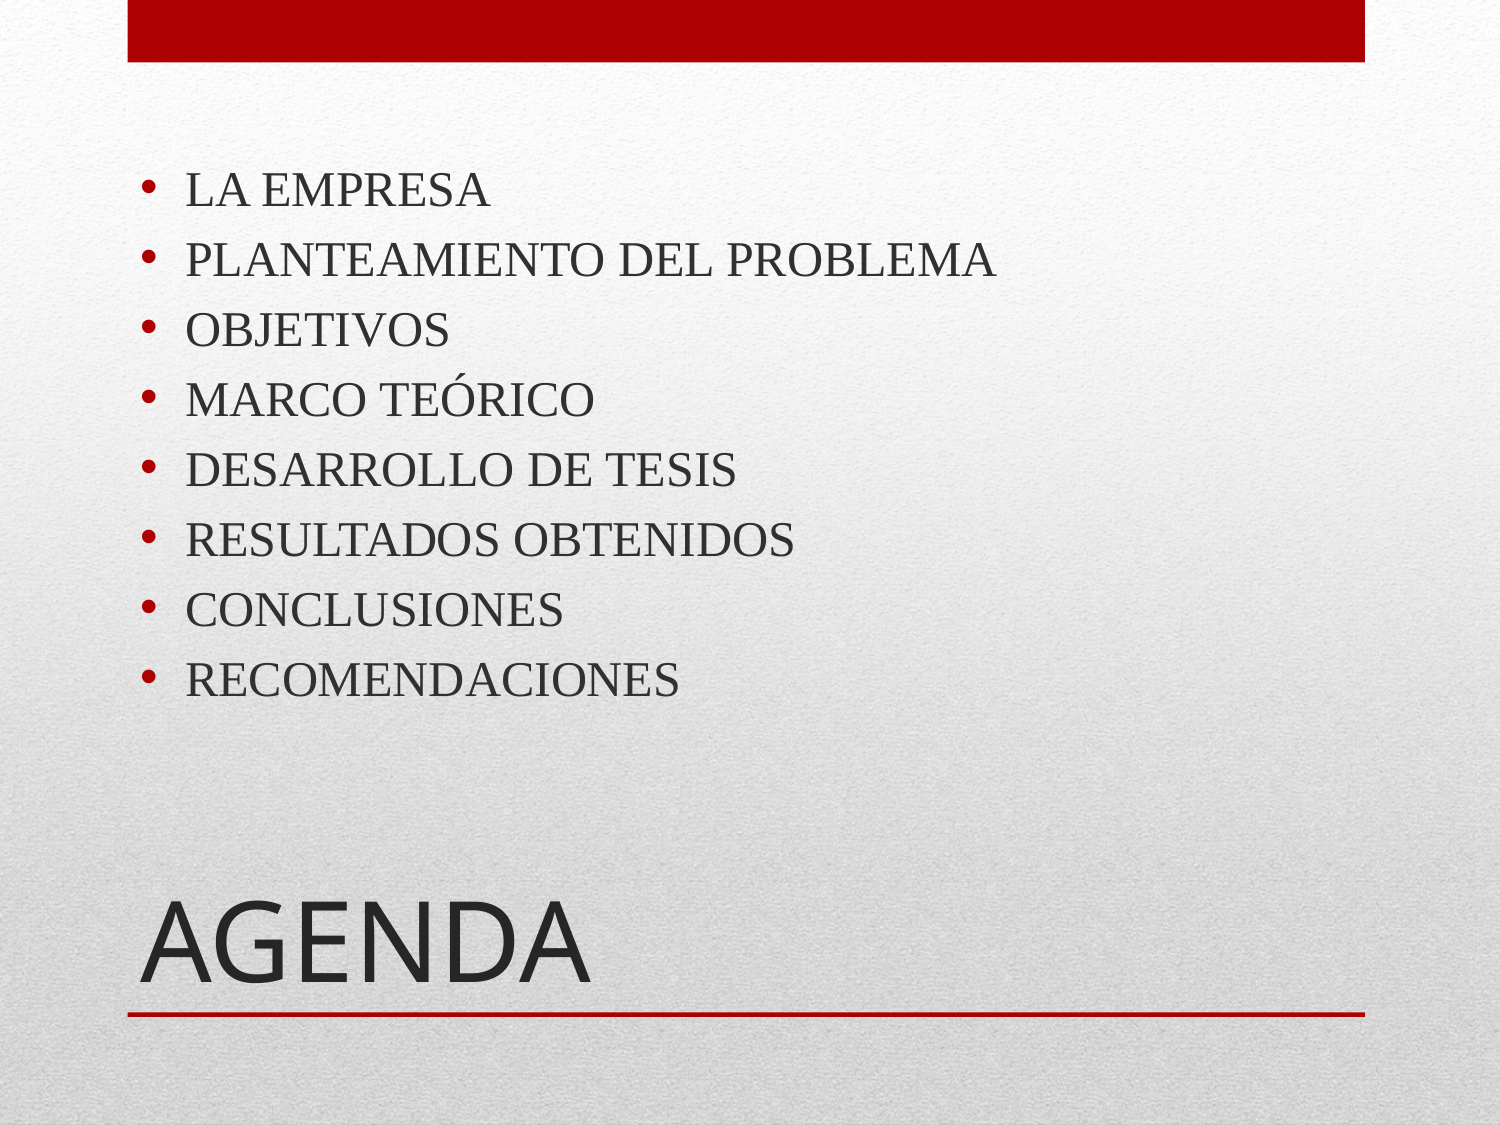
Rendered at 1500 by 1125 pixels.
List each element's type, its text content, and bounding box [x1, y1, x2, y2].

title AGENDA [125, 750, 1238, 1013]
list LA EMPRESA PLANTEAMIENTO DEL PROBLEMA OBJETIVOS MARCO TEÓRICO DESARROLLO DE TESIS RESULTADOS OBTENIDOS CONCLUSIONES RECOMENDACIONES [125, 112, 1363, 750]
